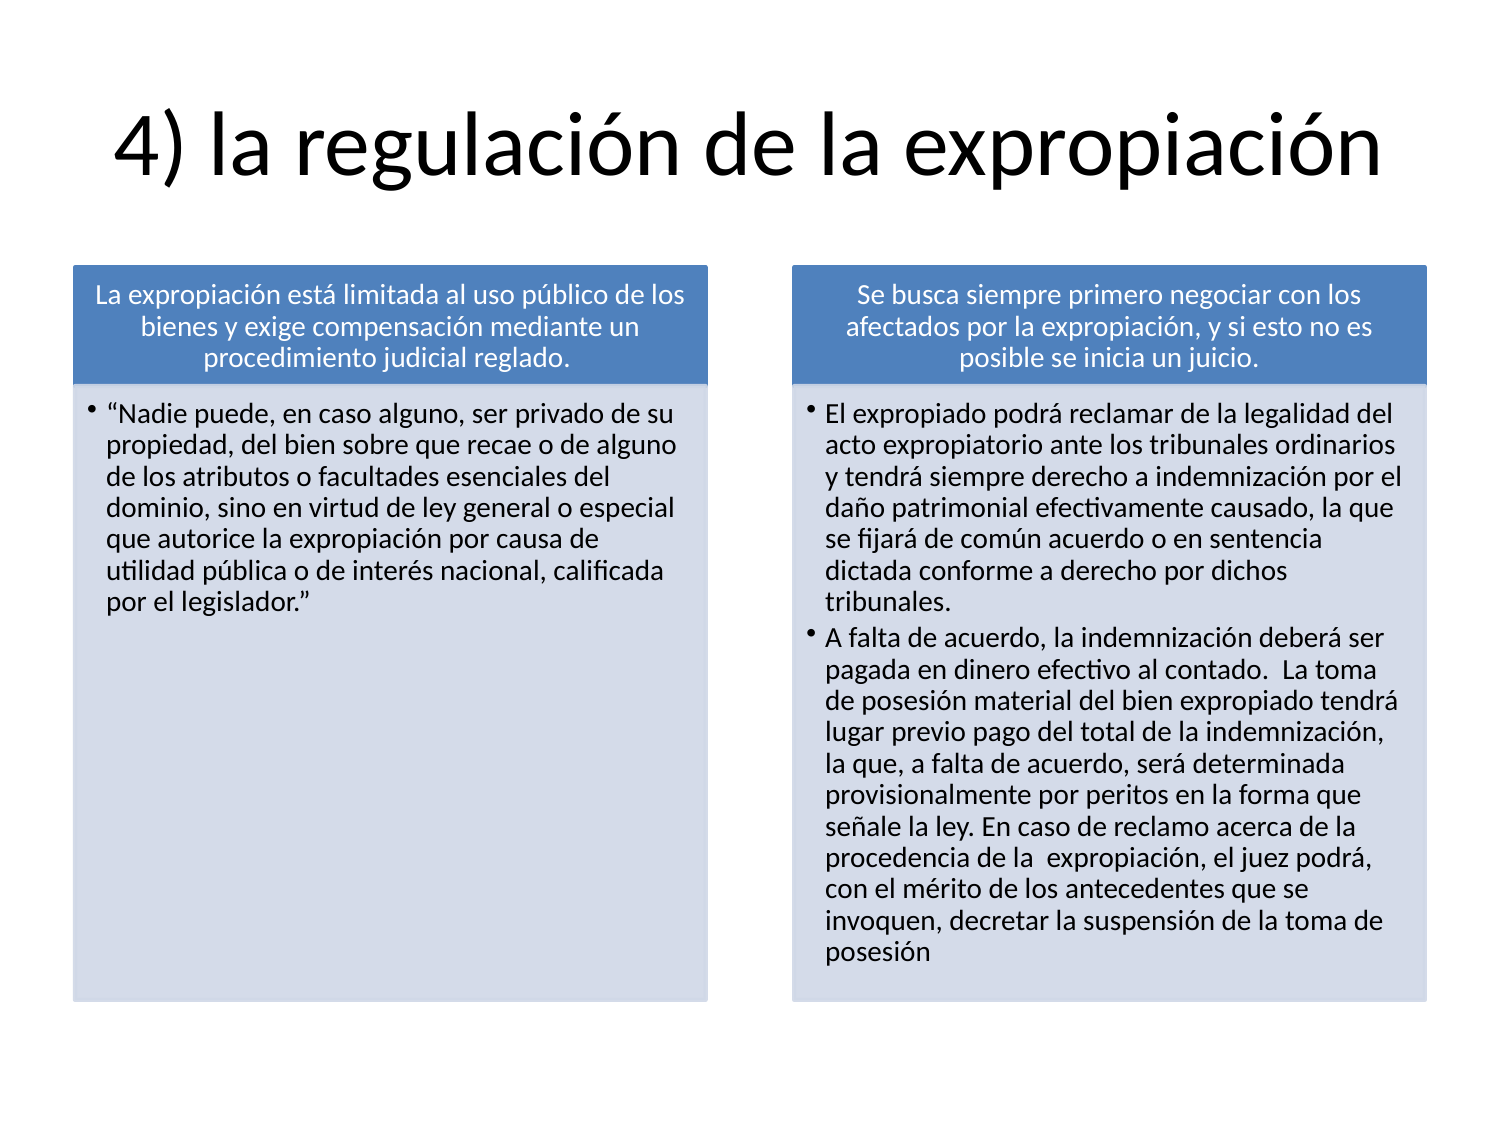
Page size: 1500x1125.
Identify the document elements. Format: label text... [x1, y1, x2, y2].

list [74, 262, 1426, 1006]
title 4) la regulación de la expropiación [75, 45, 1425, 233]
